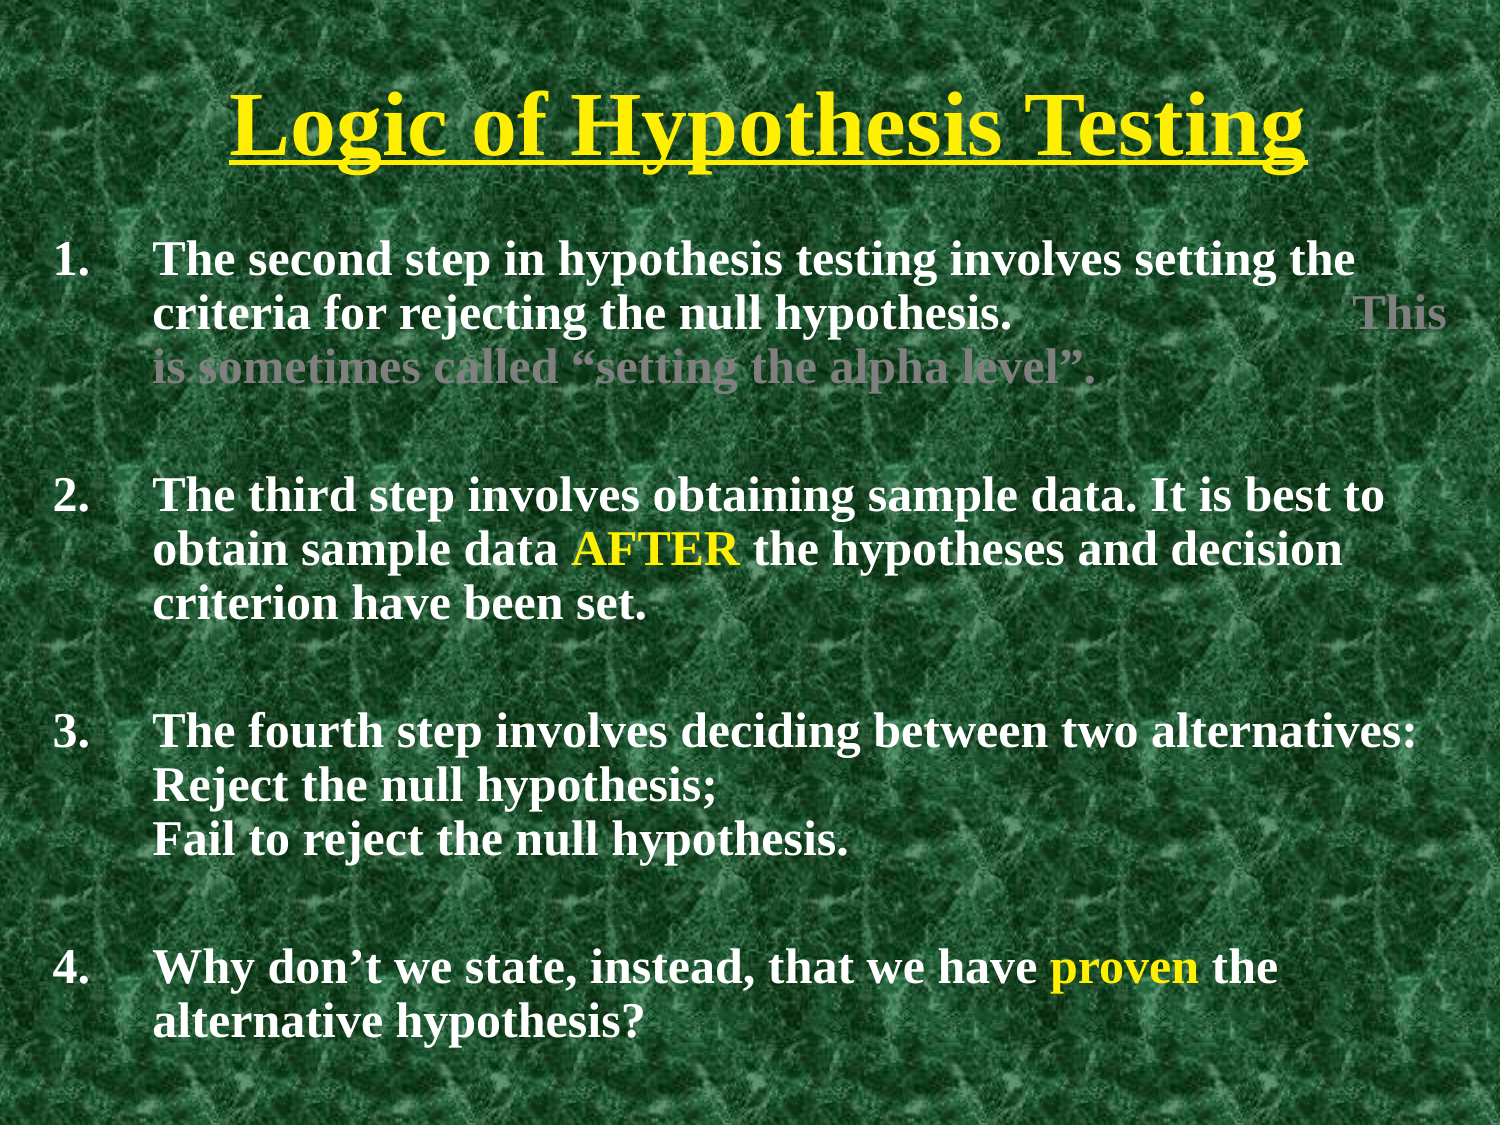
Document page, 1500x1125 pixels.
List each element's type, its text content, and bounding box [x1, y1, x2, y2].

title Logic of Hypothesis Testing [112, 24, 1425, 213]
picture [0, 0, 1500, 1125]
list The second step in hypothesis testing involves setting the criteria for rejecting the null hypothesis. This is sometimes called “setting the alpha level”. The third step involves obtaining sample data. It is best to obtain sample data AFTER the hypotheses and decision criterion have been set. The fourth step involves deciding between two alternatives: Reject the null hypothesis; Fail to reject the null hypothesis. Why don’t we state, instead, that we have proven the alternative hypothesis? [37, 224, 1500, 1100]
